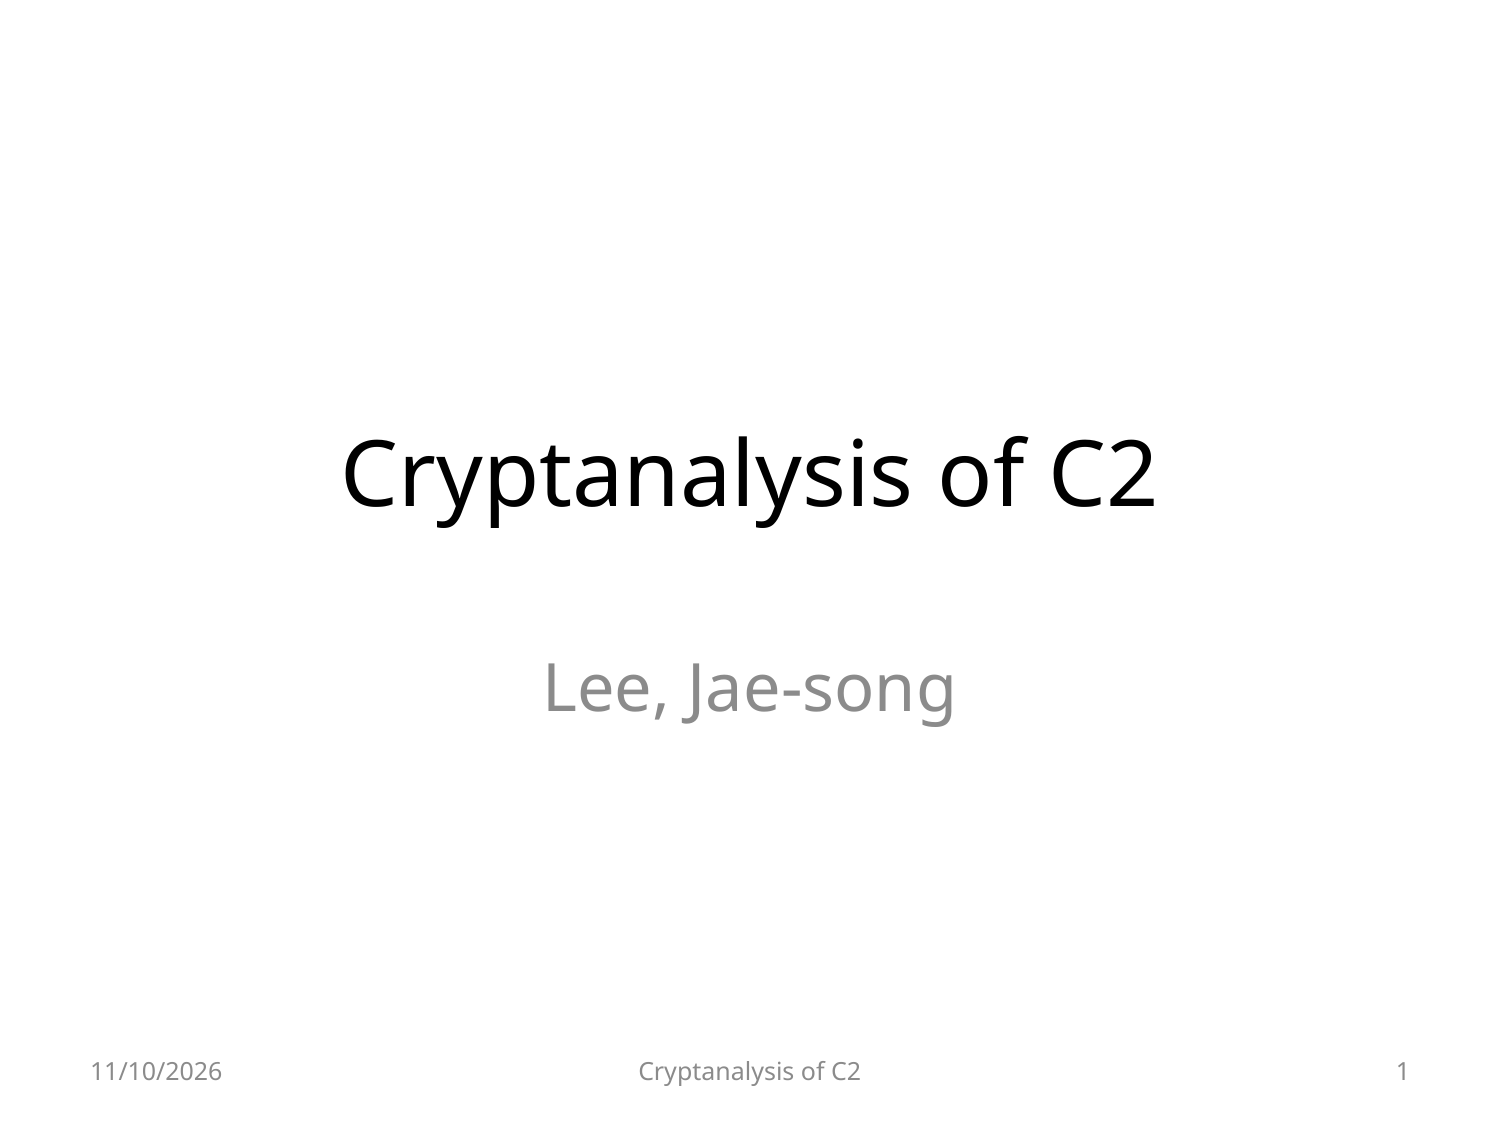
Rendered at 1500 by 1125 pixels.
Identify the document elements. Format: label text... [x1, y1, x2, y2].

title Cryptanalysis of C2 [112, 349, 1388, 591]
footer Cryptanalysis of C2 [512, 1042, 988, 1103]
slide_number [75, 1042, 425, 1103]
slide_number 1 [1074, 1042, 1425, 1103]
subtitle Lee, Jae-song [225, 637, 1275, 925]
